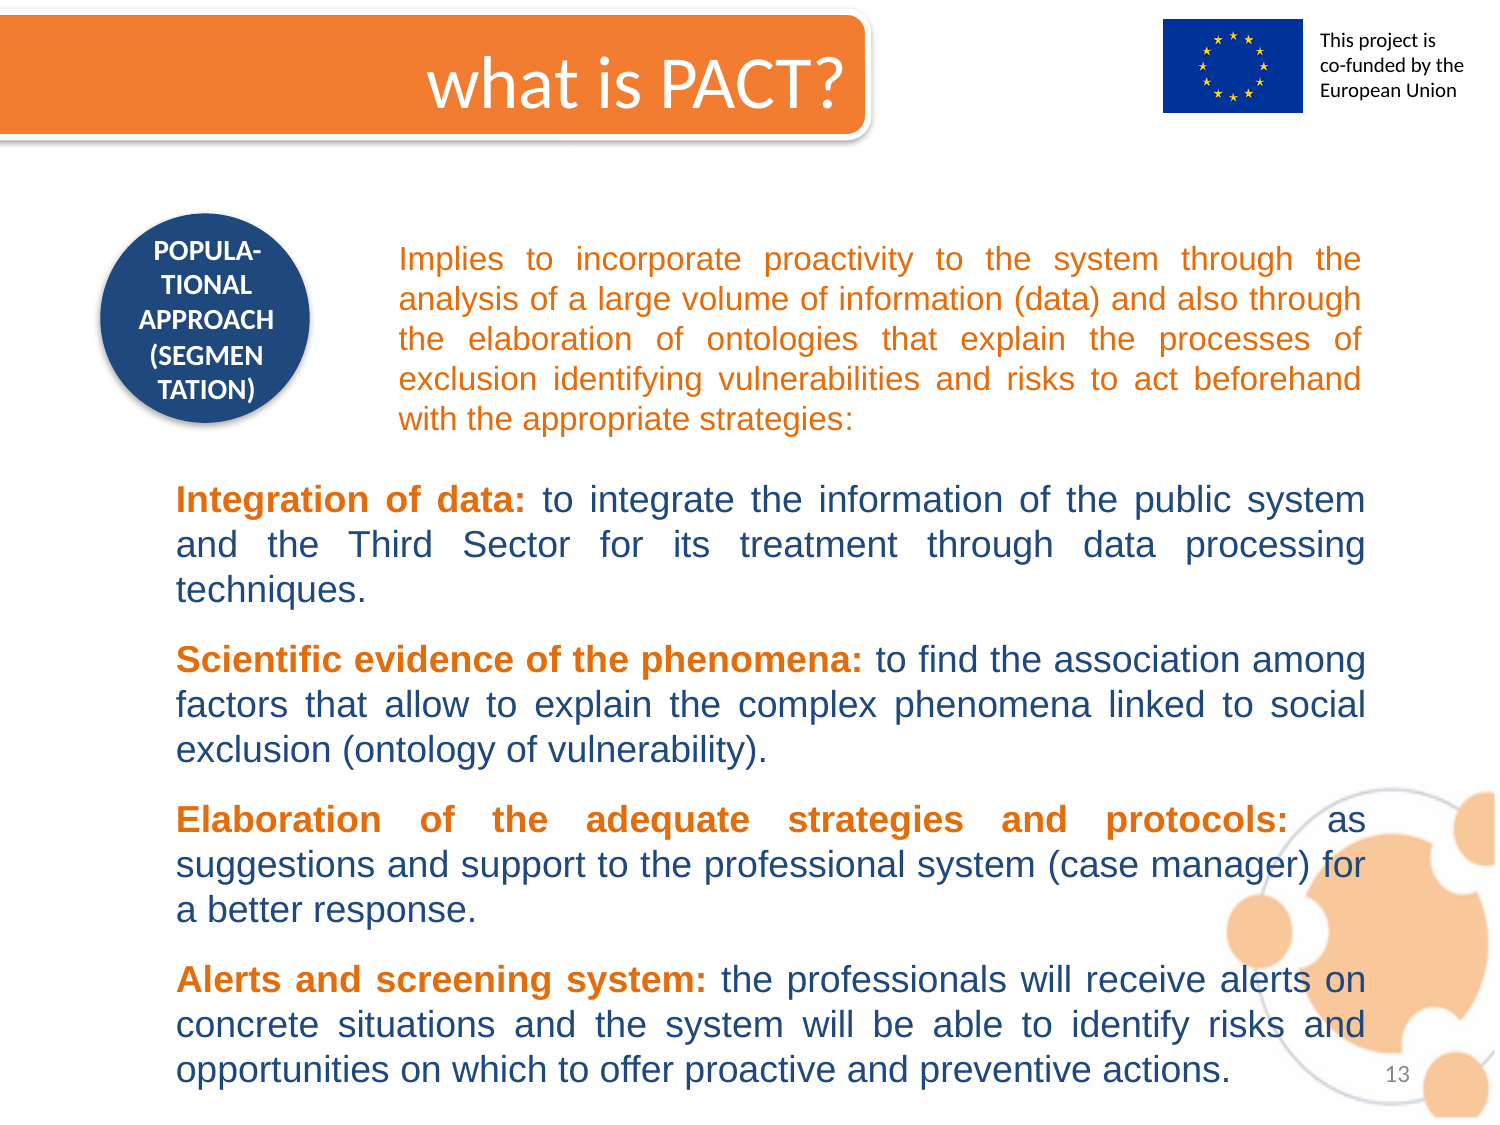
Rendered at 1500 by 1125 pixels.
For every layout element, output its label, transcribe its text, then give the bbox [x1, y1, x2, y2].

text_box what is PACT? [0, 8, 872, 141]
text_box Integration of data: to integrate the information of the public system and the Third Sector for its treatment through data processing techniques. Scientific evidence of the phenomena: to find the association among factors that allow to explain the complex phenomena linked to social exclusion (ontology of vulnerability). Elaboration of the adequate strategies and protocols: as suggestions and support to the professional system (case manager) for a better response. Alerts and screening system: the professionals will receive alerts on concrete situations and the system will be able to identify risks and opportunities on which to offer proactive and preventive actions. [161, 467, 1382, 1098]
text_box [1163, 18, 1481, 113]
picture [0, 0, 1500, 1125]
text_box Implies to incorporate proactivity to the system through the analysis of a large volume of information (data) and also through the elaboration of ontologies that explain the processes of exclusion identifying vulnerabilities and risks to act beforehand with the appropriate strategies: [383, 229, 1379, 445]
slide_number 13 [1074, 1042, 1425, 1103]
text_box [100, 213, 310, 424]
